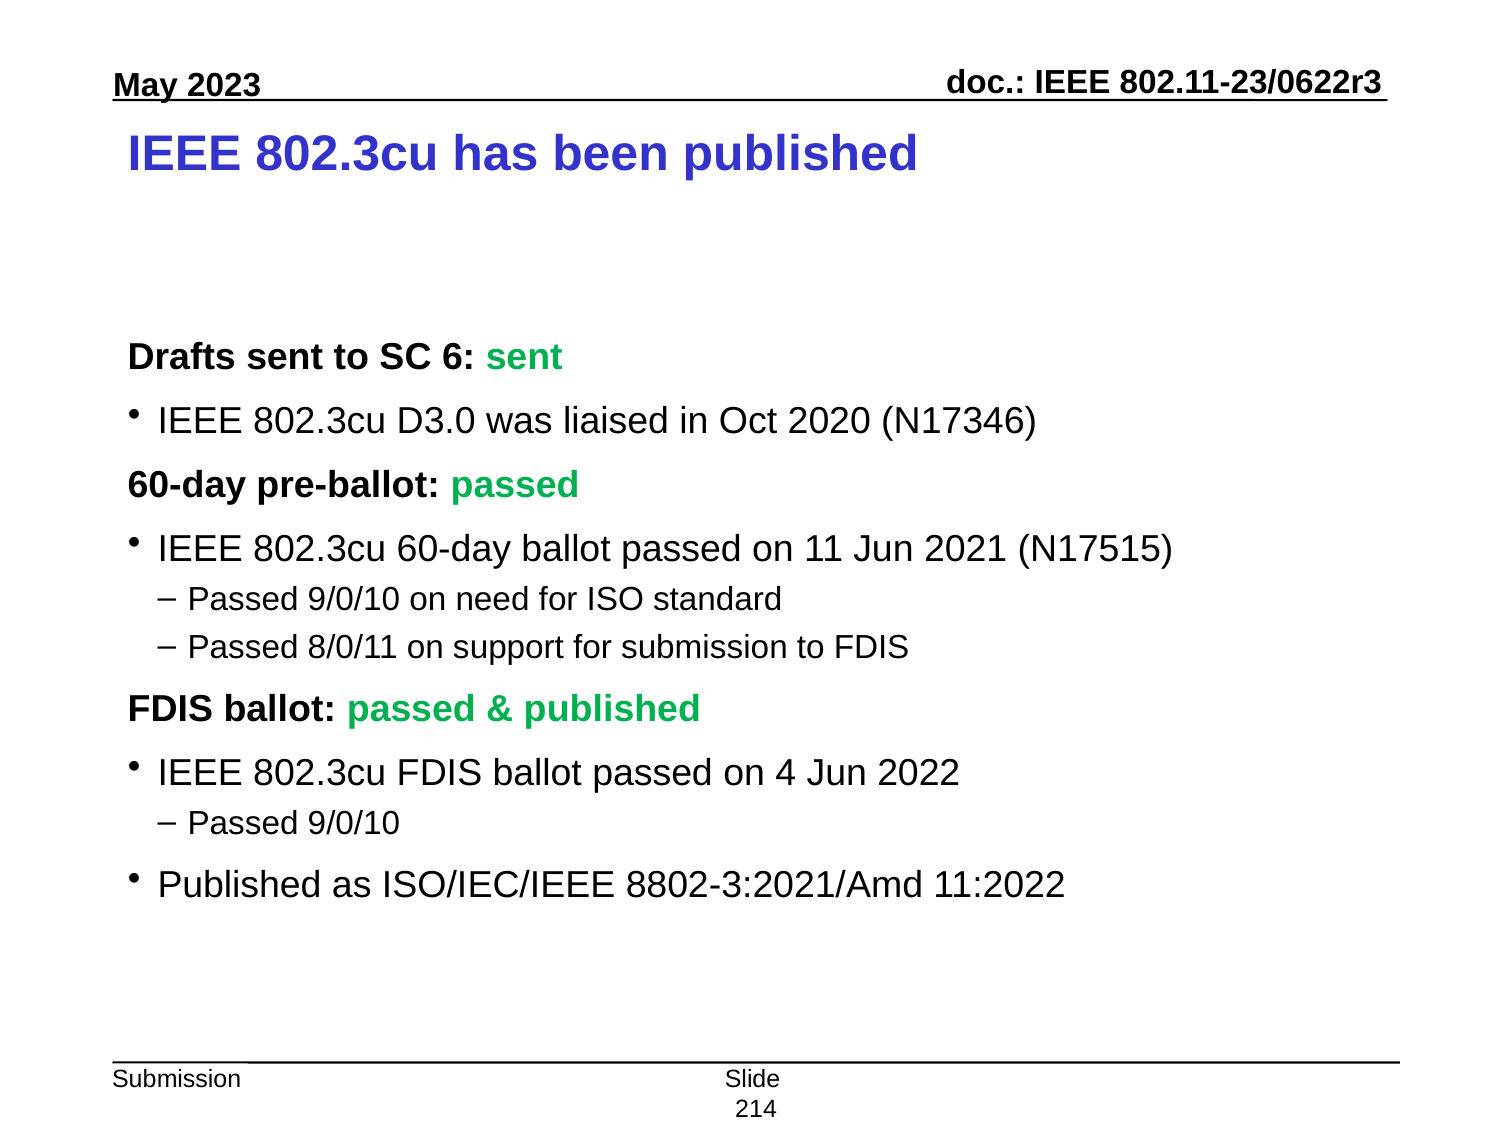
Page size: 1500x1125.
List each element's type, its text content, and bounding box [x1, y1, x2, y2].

title IEEE 802.3cu has been published [112, 112, 1388, 288]
list Drafts sent to SC 6: sent IEEE 802.3cu D3.0 was liaised in Oct 2020 (N17346) 60-day pre-ballot: passed IEEE 802.3cu 60-day ballot passed on 11 Jun 2021 (N17515) Passed 9/0/10 on need for ISO standard Passed 8/0/11 on support for submission to FDIS FDIS ballot: passed & published IEEE 802.3cu FDIS ballot passed on 4 Jun 2022 Passed 9/0/10 Published as ISO/IEC/IEEE 8802-3:2021/Amd 11:2022 [112, 324, 1388, 1000]
slide_number Slide 214 [709, 1061, 803, 1093]
